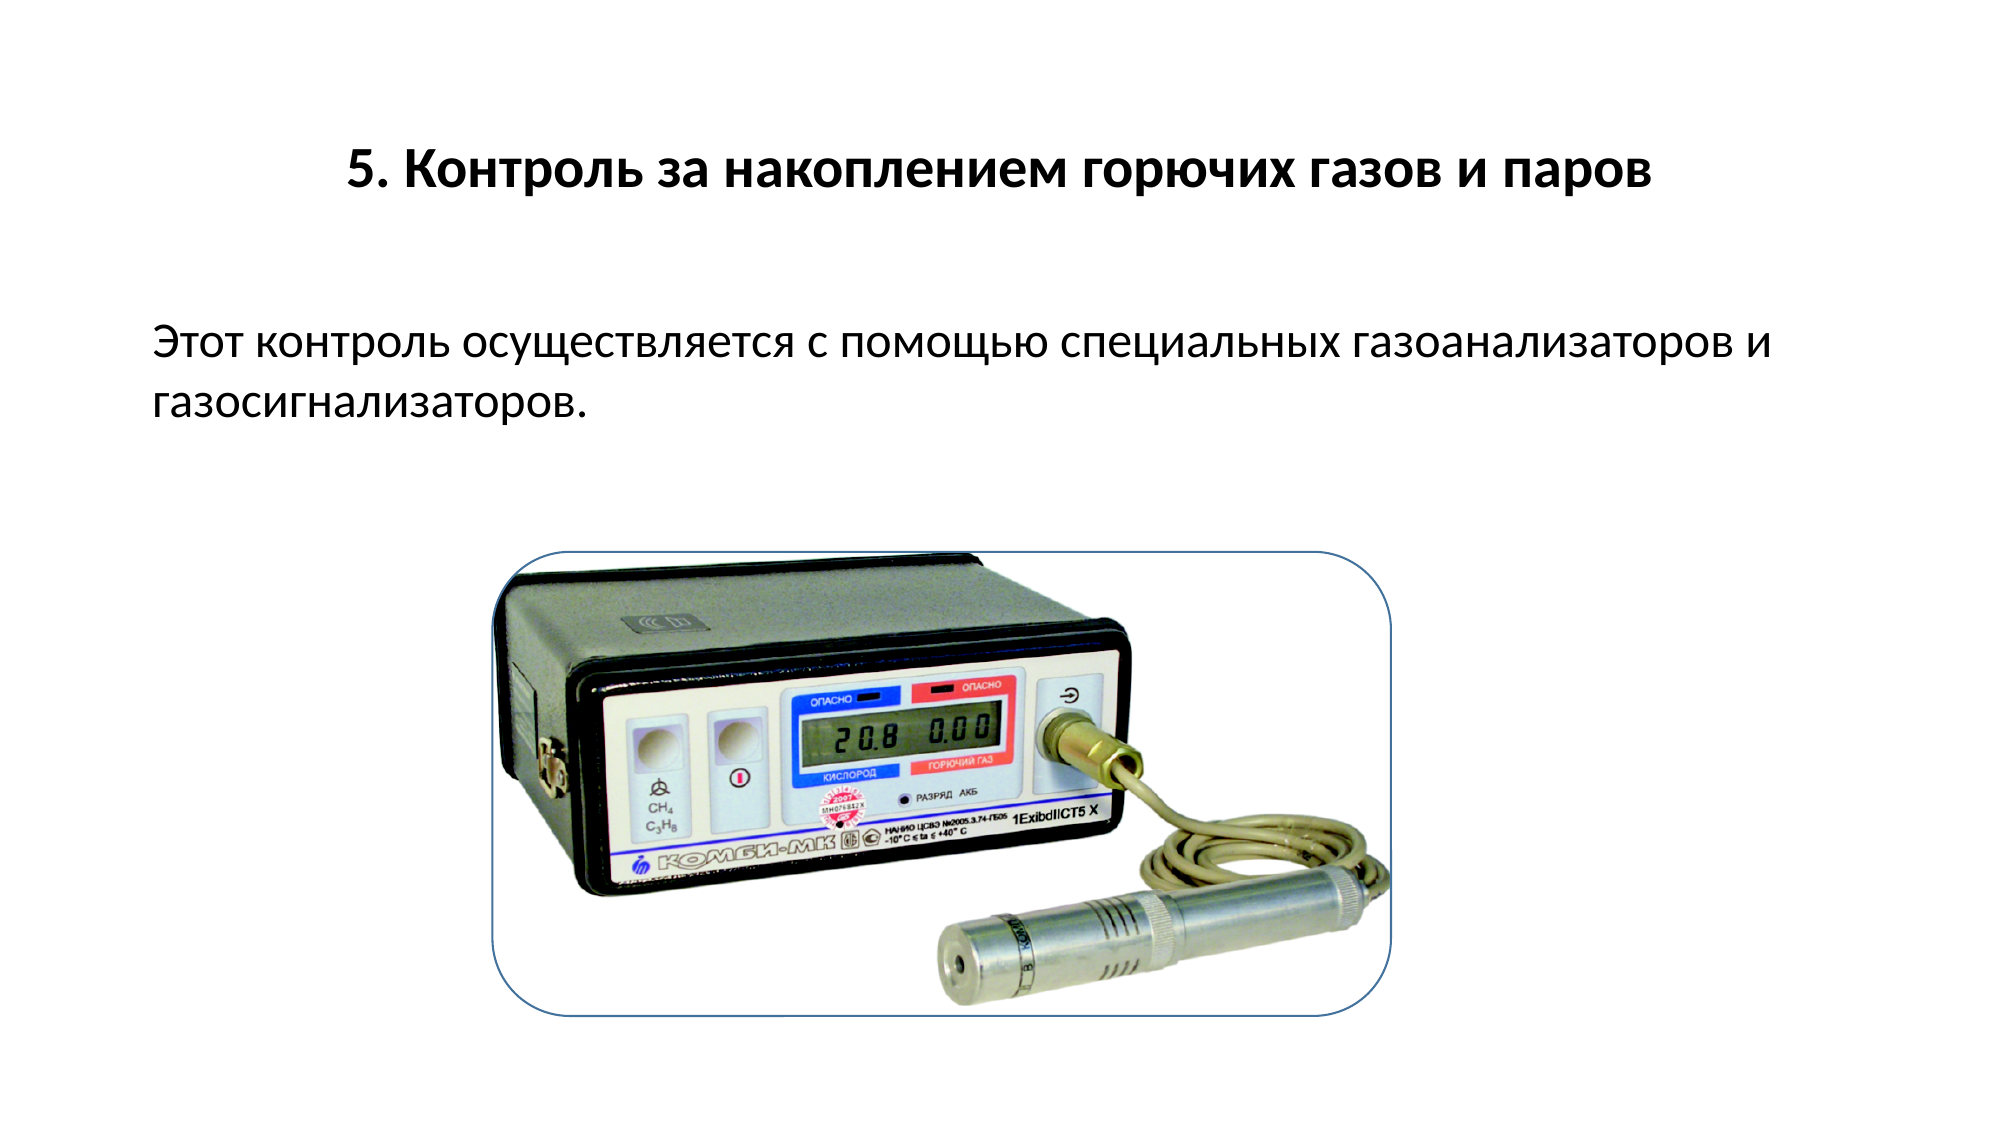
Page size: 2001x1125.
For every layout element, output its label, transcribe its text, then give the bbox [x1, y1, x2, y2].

title 5. Контроль за накоплением горючих газов и паров [137, 59, 1863, 278]
text_box [491, 550, 1393, 1018]
list Этот контроль осуществляется с помощью специальных газоанализаторов и газосигнализаторов. [137, 299, 1863, 552]
